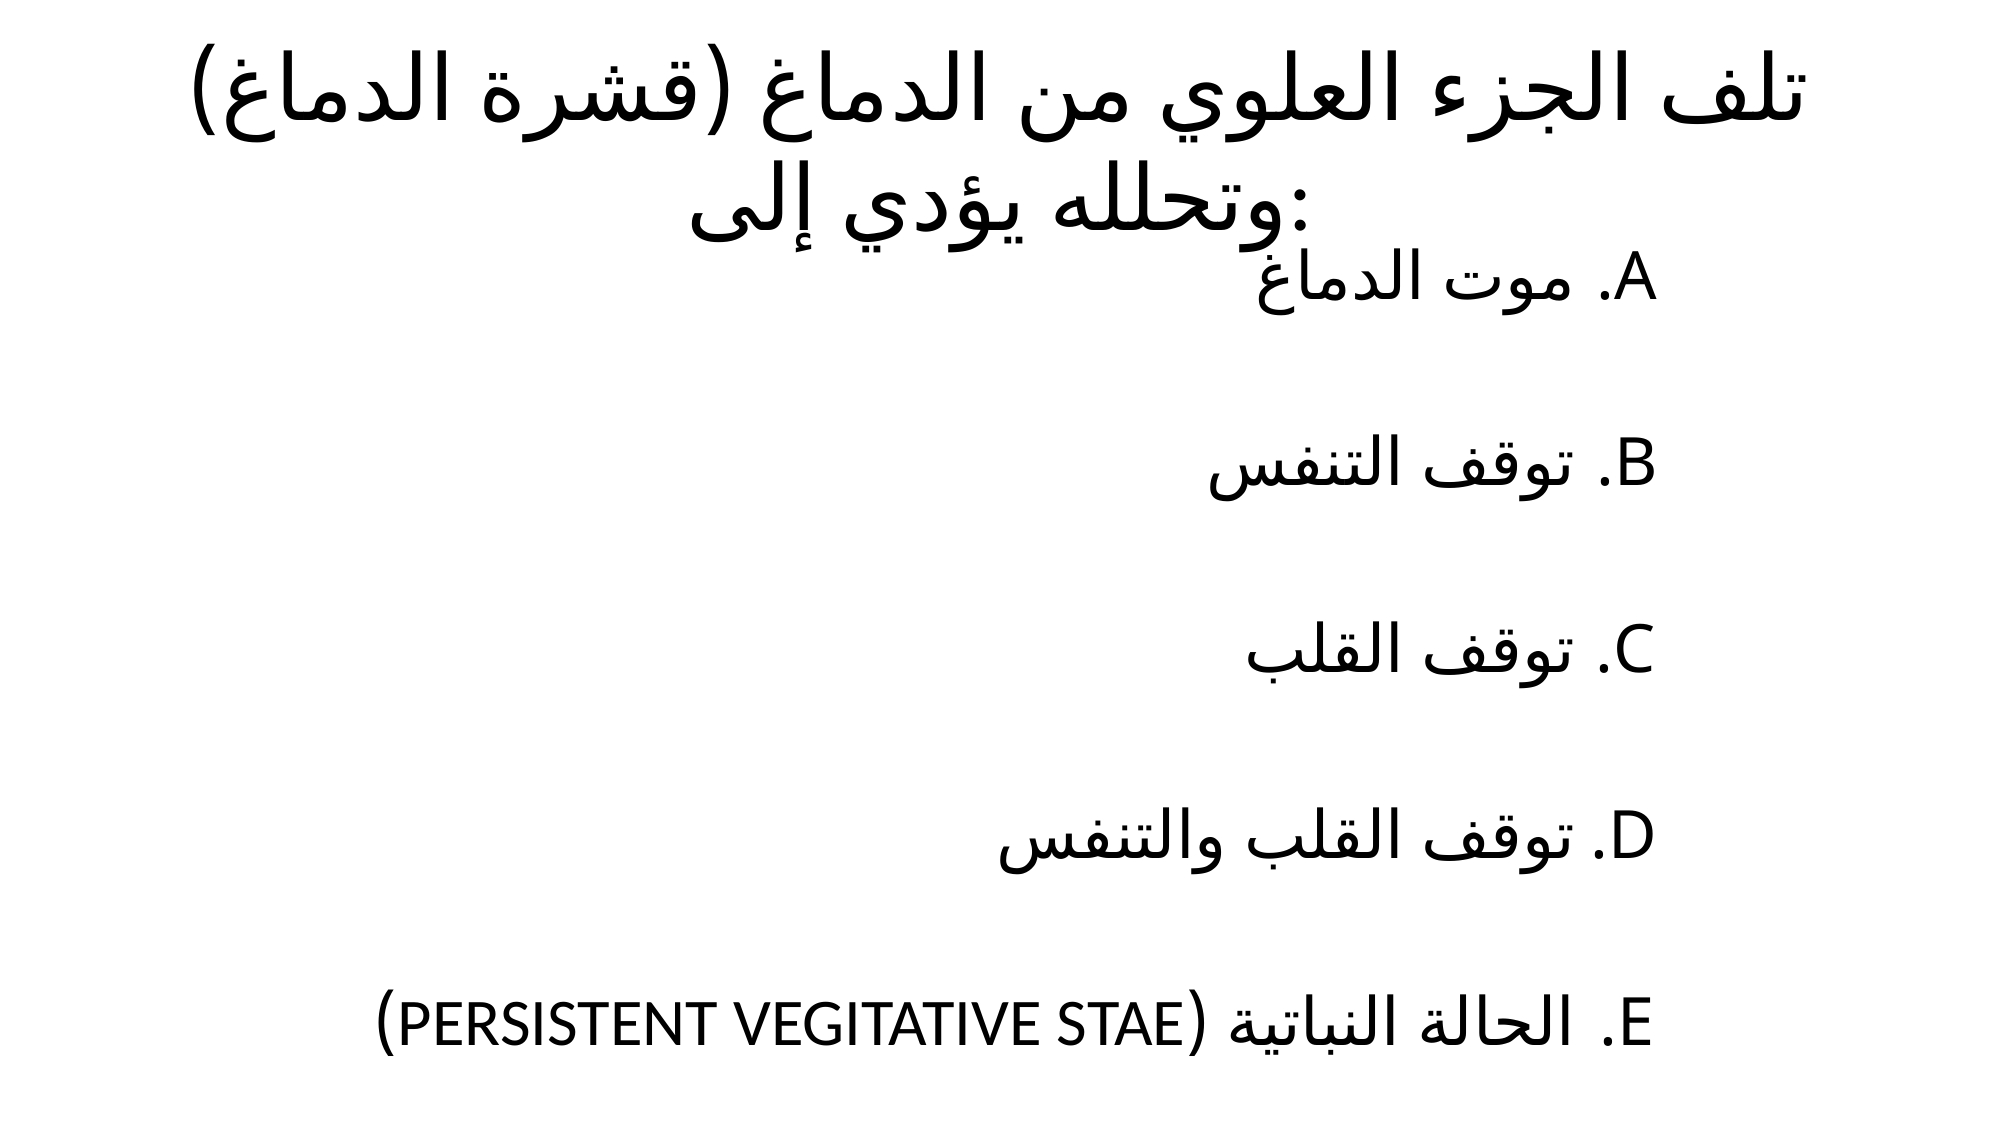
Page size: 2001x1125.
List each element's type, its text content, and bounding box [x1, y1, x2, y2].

title تلف الجزء العلوي من الدماغ (قشرة الدماغ) وتحلله يؤدي إلى: [99, 45, 1900, 233]
list موت الدماغ توقف التنفس توقف القلب توقف القلب والتنفس الحالة النباتية (PERSISTENT VEGITATIVE STAE) [324, 224, 1675, 968]
